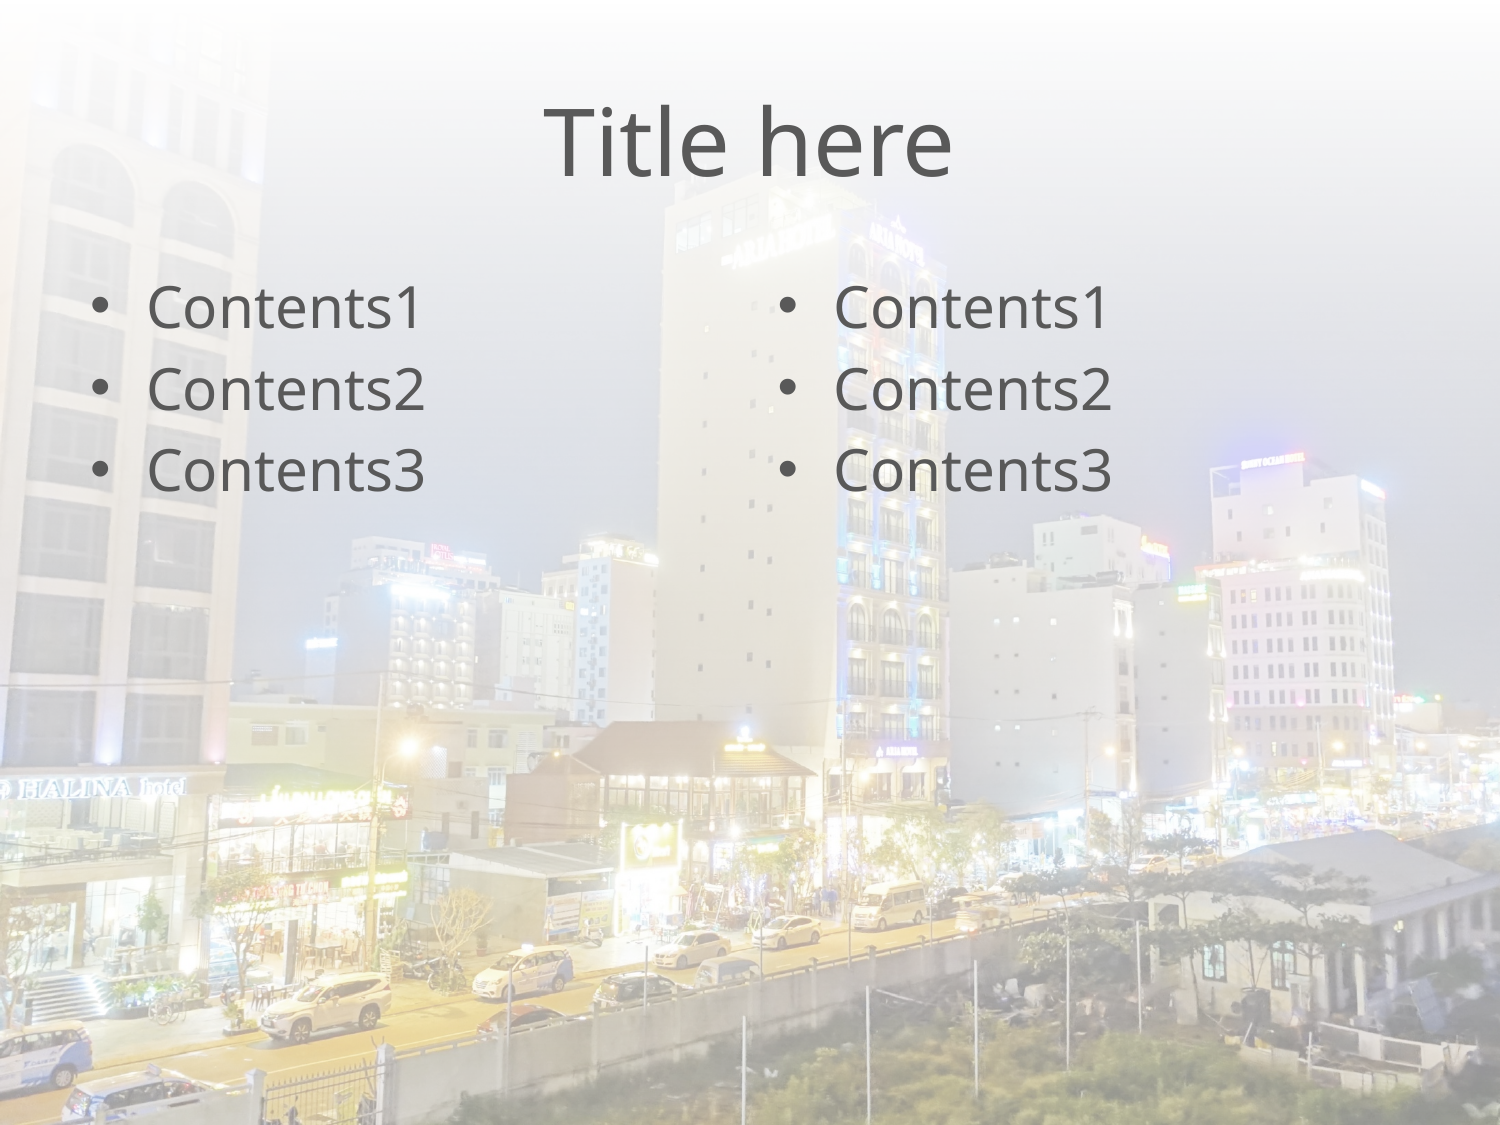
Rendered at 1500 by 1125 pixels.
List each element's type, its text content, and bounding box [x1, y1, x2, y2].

title Title here [75, 45, 1425, 233]
text_box [0, 0, 1500, 1125]
list Contents1 Contents2 Contents3 [762, 262, 1425, 1005]
list Contents1 Contents2 Contents3 [75, 262, 738, 1005]
